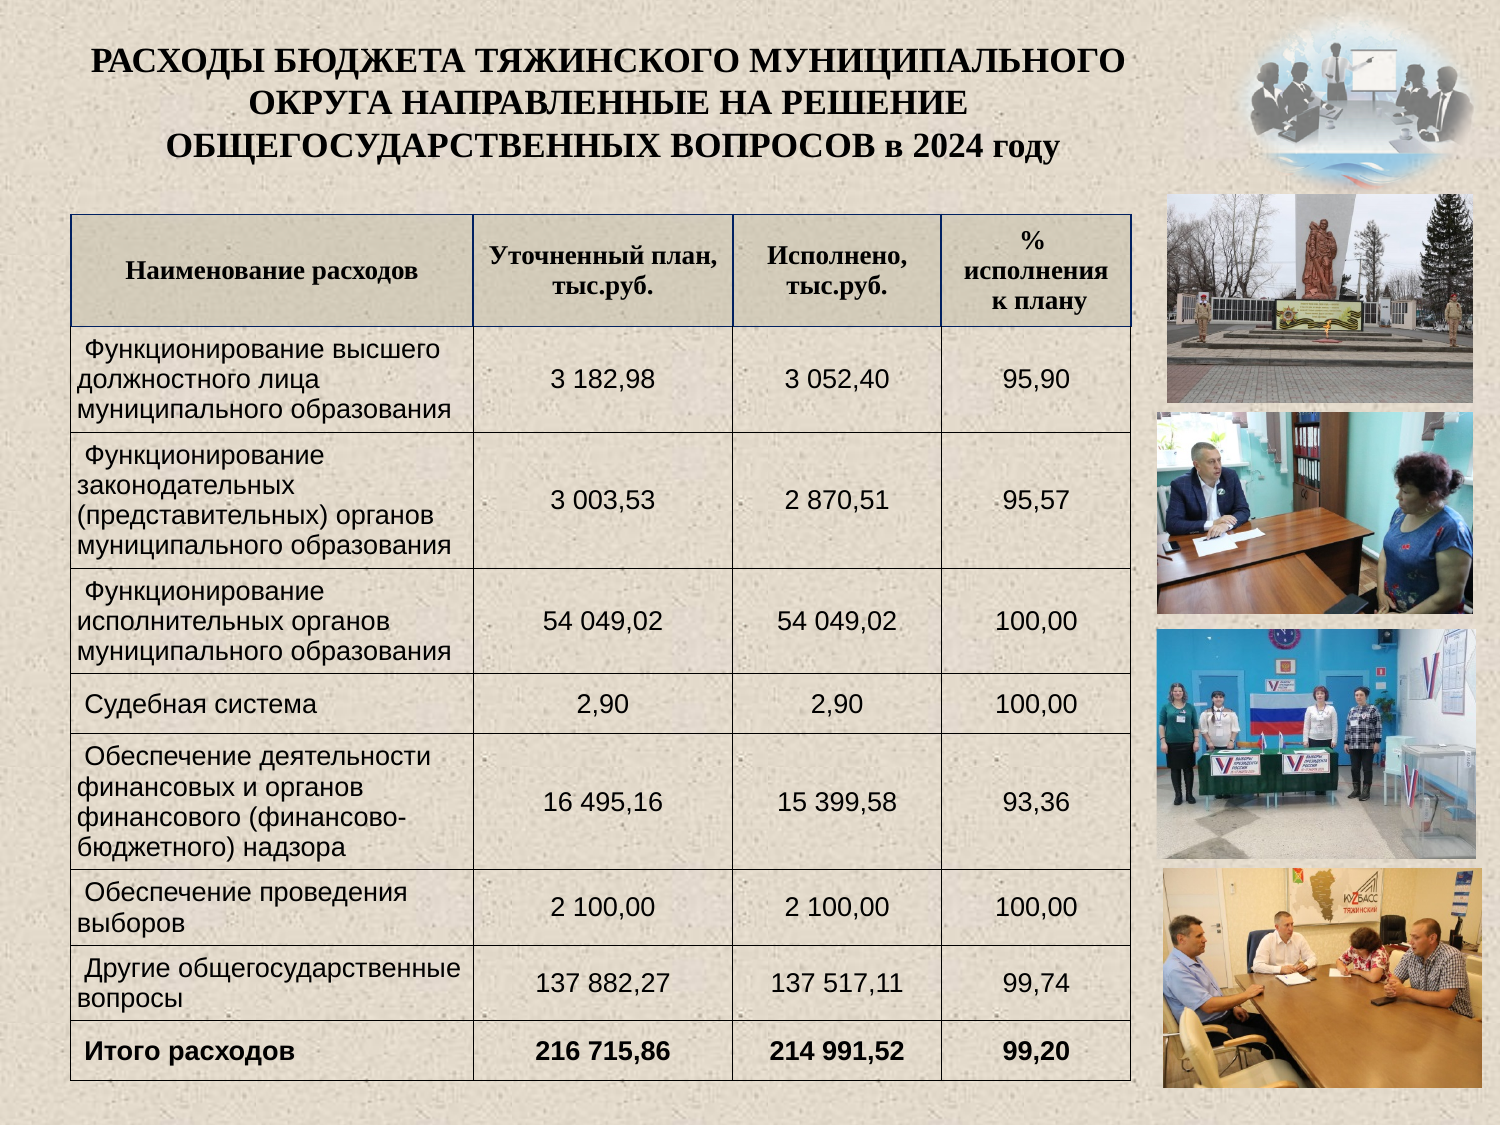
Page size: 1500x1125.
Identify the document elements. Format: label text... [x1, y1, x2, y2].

table_cell 100,00 [942, 870, 1130, 945]
table_header % исполнения к плану [942, 215, 1130, 326]
table_cell 99,20 [942, 1021, 1130, 1080]
table_header Наименование расходов [72, 215, 472, 326]
table_cell 15 399,58 [733, 734, 941, 869]
table_cell 2 100,00 [474, 870, 732, 945]
table_cell 16 495,16 [474, 734, 732, 869]
table_cell Итого расходов [71, 1021, 473, 1080]
table_header Исполнено, тыс.руб. [734, 215, 940, 326]
table_cell 2,90 [474, 674, 732, 733]
text_box [1156, 629, 1477, 859]
table_cell 3 274,96 [1247, 22, 1464, 182]
picture [0, 0, 1500, 1125]
table_cell 95,57 [942, 433, 1130, 568]
table_cell Функционирование законодательных (представительных) органов муниципального образования [71, 433, 473, 568]
title РАСХОДЫ БЮДЖЕТА ТЯЖИНСКОГО МУНИЦИПАЛЬНОГО ОКРУГА НАПРАВЛЕННЫЕ НА РЕШЕНИЕ ОБЩЕГОСУДАРСТВЕННЫХ ВОПРОСОВ в 2024 году [37, 36, 1189, 165]
table_header Уточненный план, тыс.руб. [474, 215, 732, 326]
table_cell 100,00 [942, 569, 1130, 673]
table_cell 137 517,11 [733, 946, 941, 1020]
table_cell РАСХОДЫ [1241, 16, 1470, 188]
table_cell 3 052,40 [733, 327, 941, 432]
table_cell 214 991,52 [733, 1021, 941, 1080]
table_cell 54 049,02 [474, 569, 732, 673]
table_cell Судебная система [71, 674, 473, 733]
table_cell 99,74 [942, 946, 1130, 1020]
table_cell 95,90 [942, 327, 1130, 432]
table_cell Функционирование исполнительных органов муниципального образования [71, 569, 473, 673]
table_cell 54 049,02 [733, 569, 941, 673]
table_cell 2 870,51 [733, 433, 941, 568]
table_cell Обеспечение деятельности финансовых и органов финансового (финансово-бюджетного) надзора [71, 734, 473, 869]
table_cell 100,00 [942, 674, 1130, 733]
table_cell Другие общегосударственные вопросы [71, 946, 473, 1020]
text_box [1257, 32, 1454, 173]
table_cell 3 003,53 [474, 433, 732, 568]
table_cell 216 715,86 [474, 1021, 732, 1080]
table_cell Обеспечение проведения выборов [71, 870, 473, 945]
table_cell 93,36 [942, 734, 1130, 869]
table_cell Функционирование высшего должностного лица муниципального образования [71, 327, 473, 432]
table_cell 99,21 [1254, 29, 1458, 176]
table_cell 2,90 [733, 674, 941, 733]
table_cell 3 182,98 [474, 327, 732, 432]
table_cell 2 100,00 [733, 870, 941, 945]
table_cell 11,98 [1251, 26, 1460, 179]
table_cell 137 882,27 [474, 946, 732, 1020]
